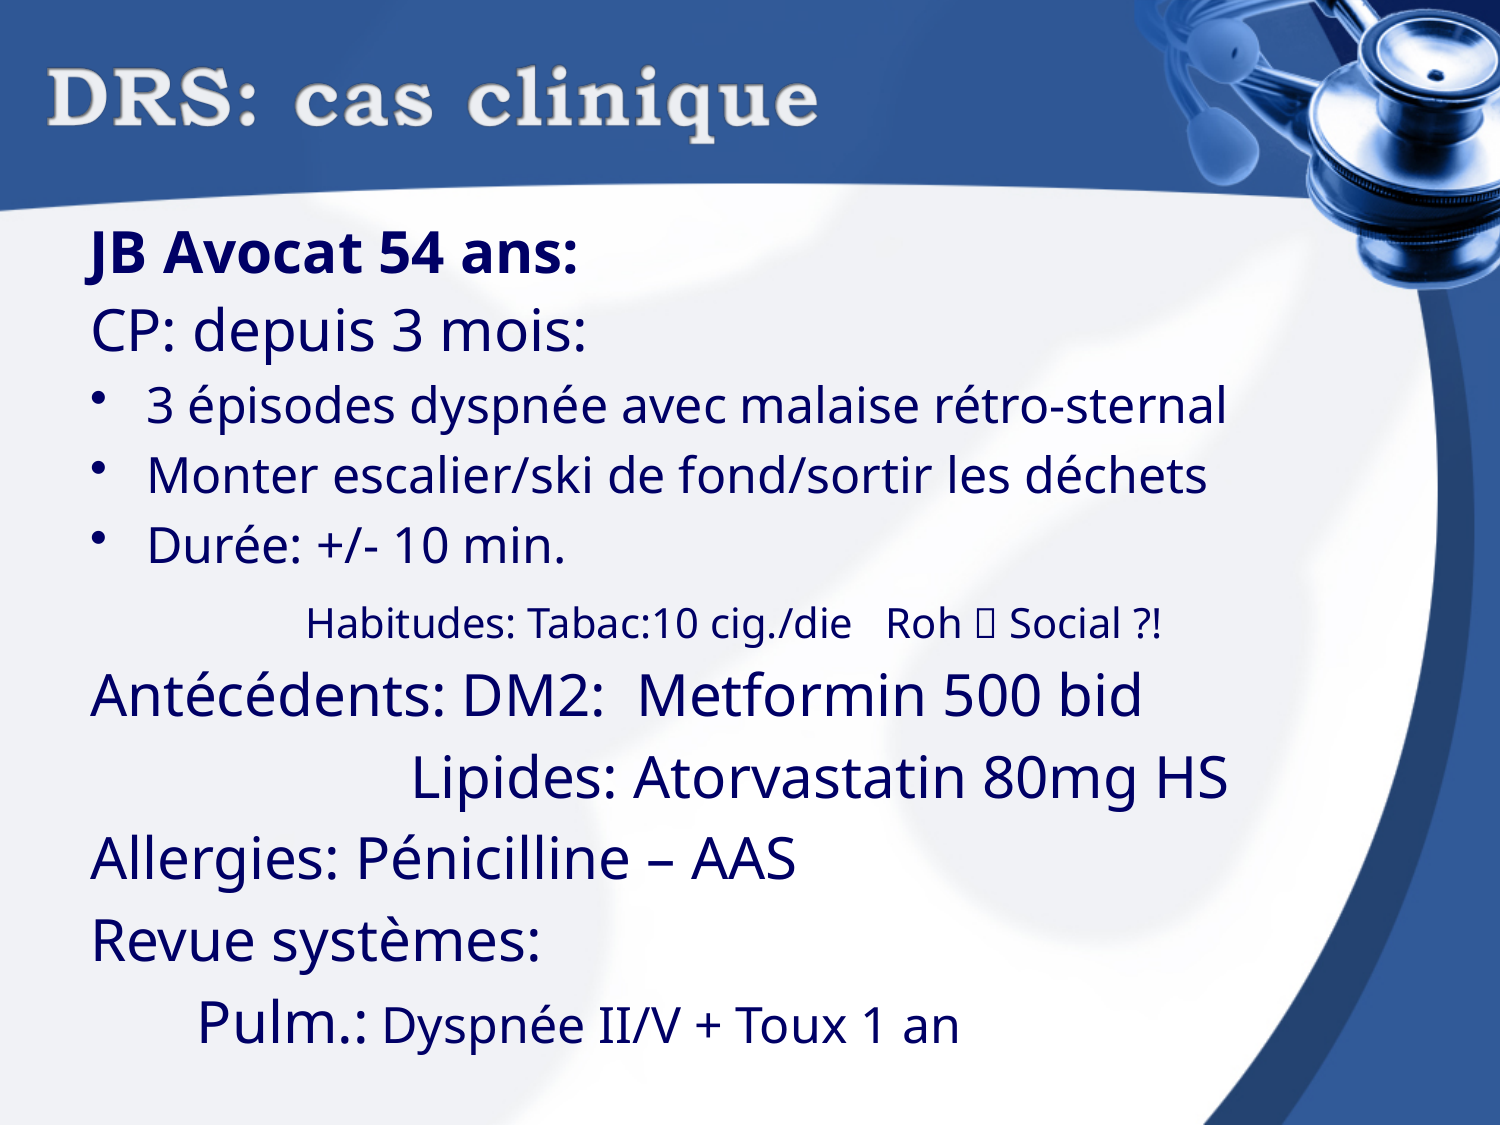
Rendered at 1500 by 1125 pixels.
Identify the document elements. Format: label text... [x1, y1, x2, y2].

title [26, 24, 1255, 163]
text_box JB Avocat 54 ans: [74, 208, 610, 293]
list CP: depuis 3 mois: 3 épisodes dyspnée avec malaise rétro-sternal Monter escalier/ski de fond/sortir les déchets Durée: +/- 10 min. Habitudes: Tabac:10 cig./die Roh  Social ?! Antécédents: DM2: Metformin 500 bid Lipides: Atorvastatin 80mg HS Allergies: Pénicilline – AAS Revue systèmes: Pulm.: Dyspnée II/V + Toux 1 an [75, 285, 1483, 1071]
picture [0, 0, 1500, 1125]
